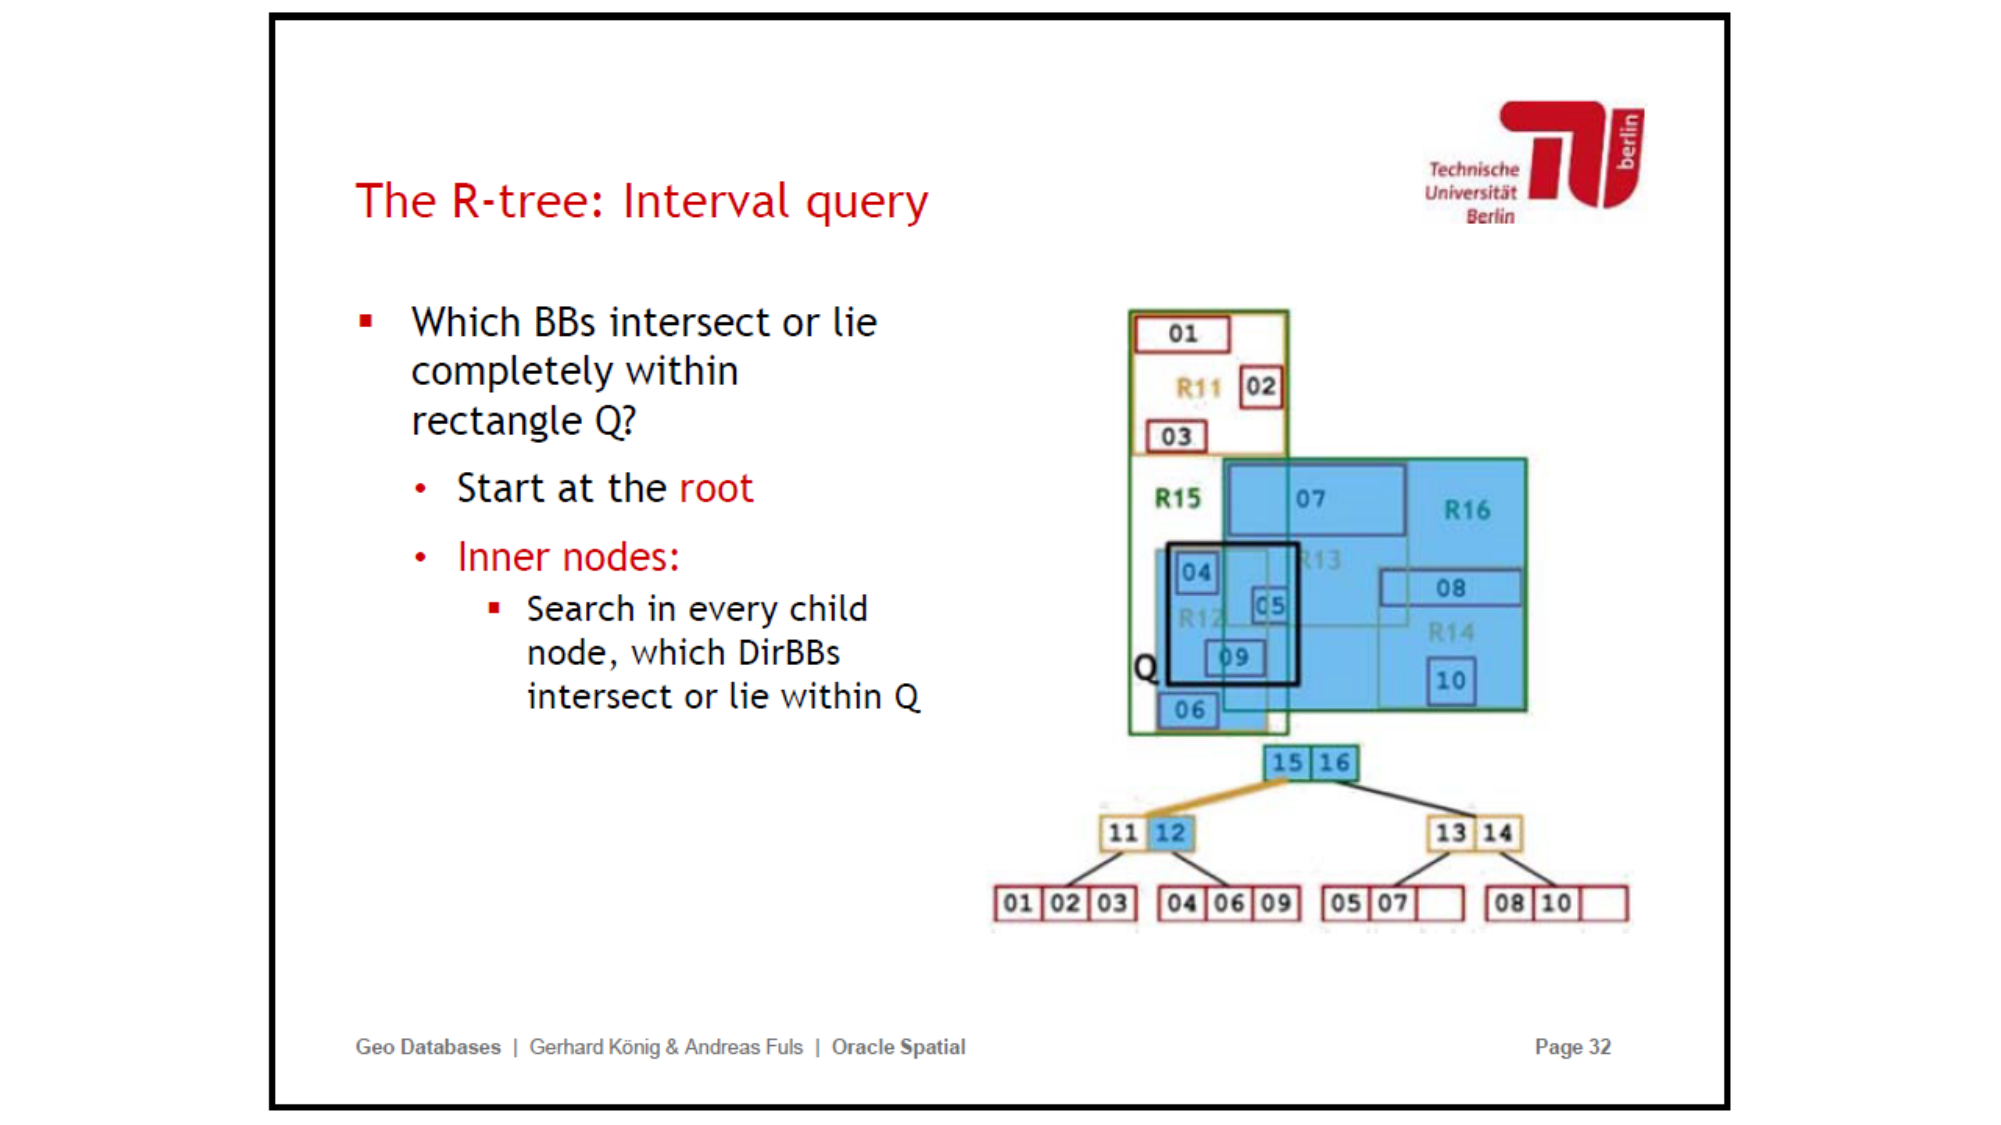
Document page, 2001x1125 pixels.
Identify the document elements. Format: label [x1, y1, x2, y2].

picture [263, 8, 1737, 1117]
